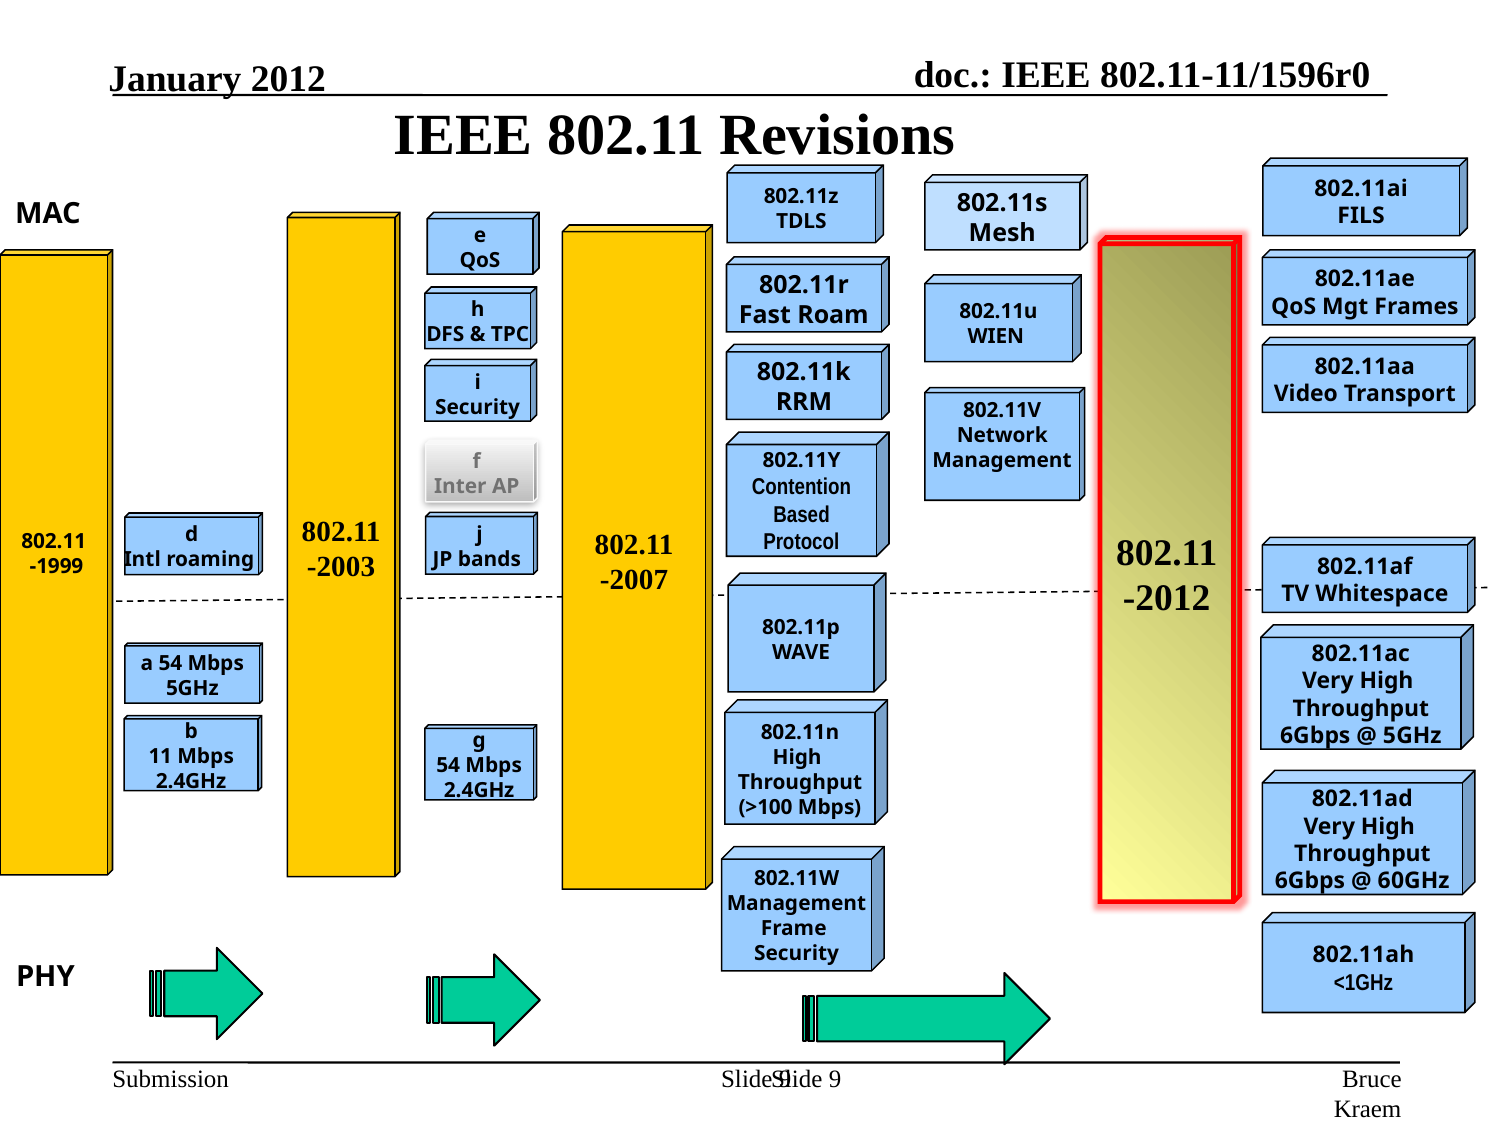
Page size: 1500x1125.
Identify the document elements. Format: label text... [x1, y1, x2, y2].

text_box [802, 995, 806, 1042]
table_cell 2011 [1261, 625, 1473, 637]
text_box 802.11V Network Management [924, 387, 1085, 501]
table_cell 4 [1100, 237, 1239, 243]
text_box MAC [0, 187, 96, 238]
slide_number Slide 9 [712, 1062, 800, 1093]
text_box 802.11W Management Frame Security [721, 846, 885, 971]
table_cell WG [727, 433, 888, 444]
text_box [155, 970, 162, 1017]
text_box 802.11u WIEN [924, 274, 1082, 362]
text_box 802.11ae QoS Mgt Frames [1262, 249, 1475, 325]
table_cell 3 [1262, 912, 1474, 922]
table_cell 2011 [287, 212, 399, 217]
table_header [925, 387, 1084, 392]
table_cell 3 [425, 359, 536, 365]
table_cell 2 [1263, 538, 1474, 544]
table_cell 3 [427, 212, 538, 218]
text_box 802.11 -2003 [287, 212, 400, 877]
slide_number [108, 54, 366, 100]
text_box [427, 977, 431, 1023]
table_cell 2011 [425, 287, 535, 293]
text_box PHY [1, 949, 91, 1000]
table_cell 7 [728, 573, 885, 585]
table_header Ballots Completed [124, 513, 261, 517]
text_box 802.11ai FILS [1262, 158, 1468, 236]
table_cell July - Sept [721, 847, 883, 859]
text_box 802.11ah <1GHz [1262, 912, 1475, 1013]
text_box [808, 995, 815, 1042]
table_cell Jan - Mar [1263, 158, 1466, 165]
text_box Slide 9 [800, 1062, 888, 1093]
text_box 802.11ac Very High Throughput 6Gbps @ 5GHz [1260, 624, 1474, 750]
text_box b 11 Mbps 2.4GHz [124, 715, 262, 791]
table_cell [925, 175, 1087, 182]
text_box [164, 947, 263, 1040]
text_box f Inter AP [424, 439, 539, 503]
table_cell 2 [727, 165, 882, 172]
text_box i Security [424, 359, 537, 422]
text_box 802.11n High Throughput (>100 Mbps) [724, 699, 888, 825]
text_box h DFS & TPC [424, 287, 537, 349]
slide_number Slide 27 [726, 257, 888, 264]
text_box a 54 Mbps 5GHz [124, 643, 263, 704]
table_cell 2010 [725, 700, 887, 712]
text_box [432, 977, 439, 1023]
text_box 802.11ad Very High Throughput 6Gbps @ 60GHz [1262, 770, 1475, 895]
text_box 802.11z TDLS [727, 165, 884, 243]
footer Bruce Kraemer (Marvell) [1325, 1062, 1402, 1093]
text_box 802.11aa Video Transport [1262, 337, 1475, 413]
table_cell 2010 [0, 249, 112, 254]
text_box 802.11 -1999 [0, 249, 113, 875]
text_box 802.11 -2007 [562, 224, 713, 890]
text_box g 54 Mbps 2.4GHz [424, 724, 537, 800]
table_cell [925, 275, 1081, 283]
text_box 802.11af TV Whitespace [1262, 537, 1475, 613]
table_cell Nov - Jan [1263, 338, 1474, 344]
table_cell 3 [1263, 771, 1474, 782]
text_box 802.11s Mesh [924, 174, 1088, 250]
text_box d Intl roaming [124, 513, 263, 575]
text_box 802.11 -2012 [1099, 237, 1240, 902]
table_cell 1 [1262, 250, 1474, 257]
title IEEE 802.11 Revisions [37, 87, 1313, 176]
table_cell 2010/2011 [563, 225, 712, 231]
footer Bruce Kraemer (Marvell) [727, 345, 888, 351]
text_box 802.11Y Contention Based Protocol [726, 432, 890, 557]
text_box [817, 972, 1051, 1065]
text_box 802.11k RRM [726, 344, 890, 420]
text_box [441, 954, 540, 1046]
text_box 802.11p WAVE [728, 573, 886, 692]
text_box j JP bands [425, 512, 538, 575]
text_box e QoS [427, 212, 539, 275]
text_box 802.11r Fast Roam [726, 256, 890, 332]
